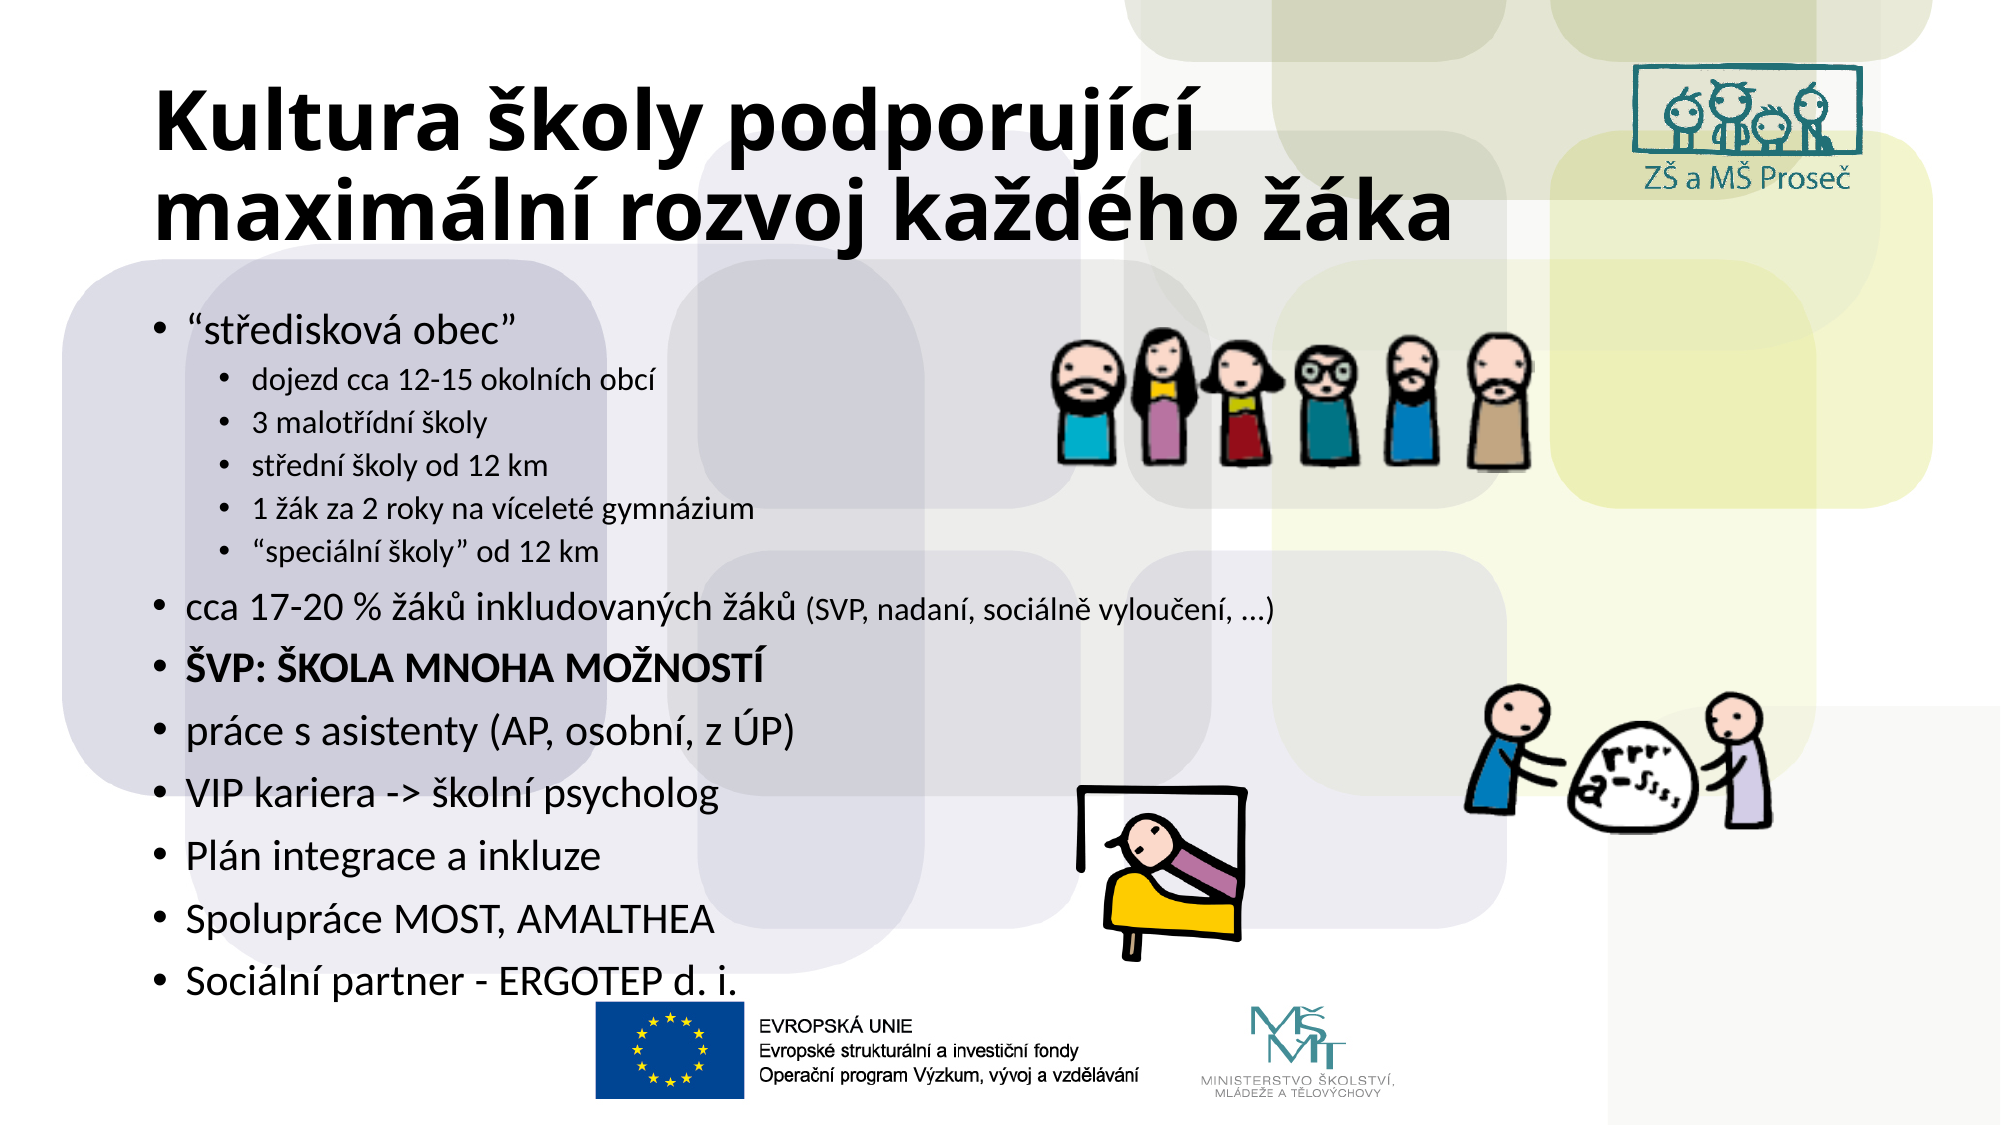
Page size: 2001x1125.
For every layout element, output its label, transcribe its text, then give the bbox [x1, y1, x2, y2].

picture [0, 0, 2001, 1125]
title Kultura školy podporující maximální rozvoj každého žáka [137, 59, 1863, 278]
list “středisková obec” dojezd cca 12-15 okolních obcí 3 malotřídní školy střední školy od 12 km 1 žák za 2 roky na víceleté gymnázium “speciální školy” od 12 km cca 17-20 % žáků inkludovaných žáků (SVP, nadaní, sociálně vyloučení, ...) ŠVP: ŠKOLA MNOHA MOŽNOSTÍ práce s asistenty (AP, osobní, z ÚP) VIP kariera -> školní psycholog Plán integrace a inkluze Spolupráce MOST, AMALTHEA Sociální partner - ERGOTEP d. i. [137, 299, 1863, 1014]
